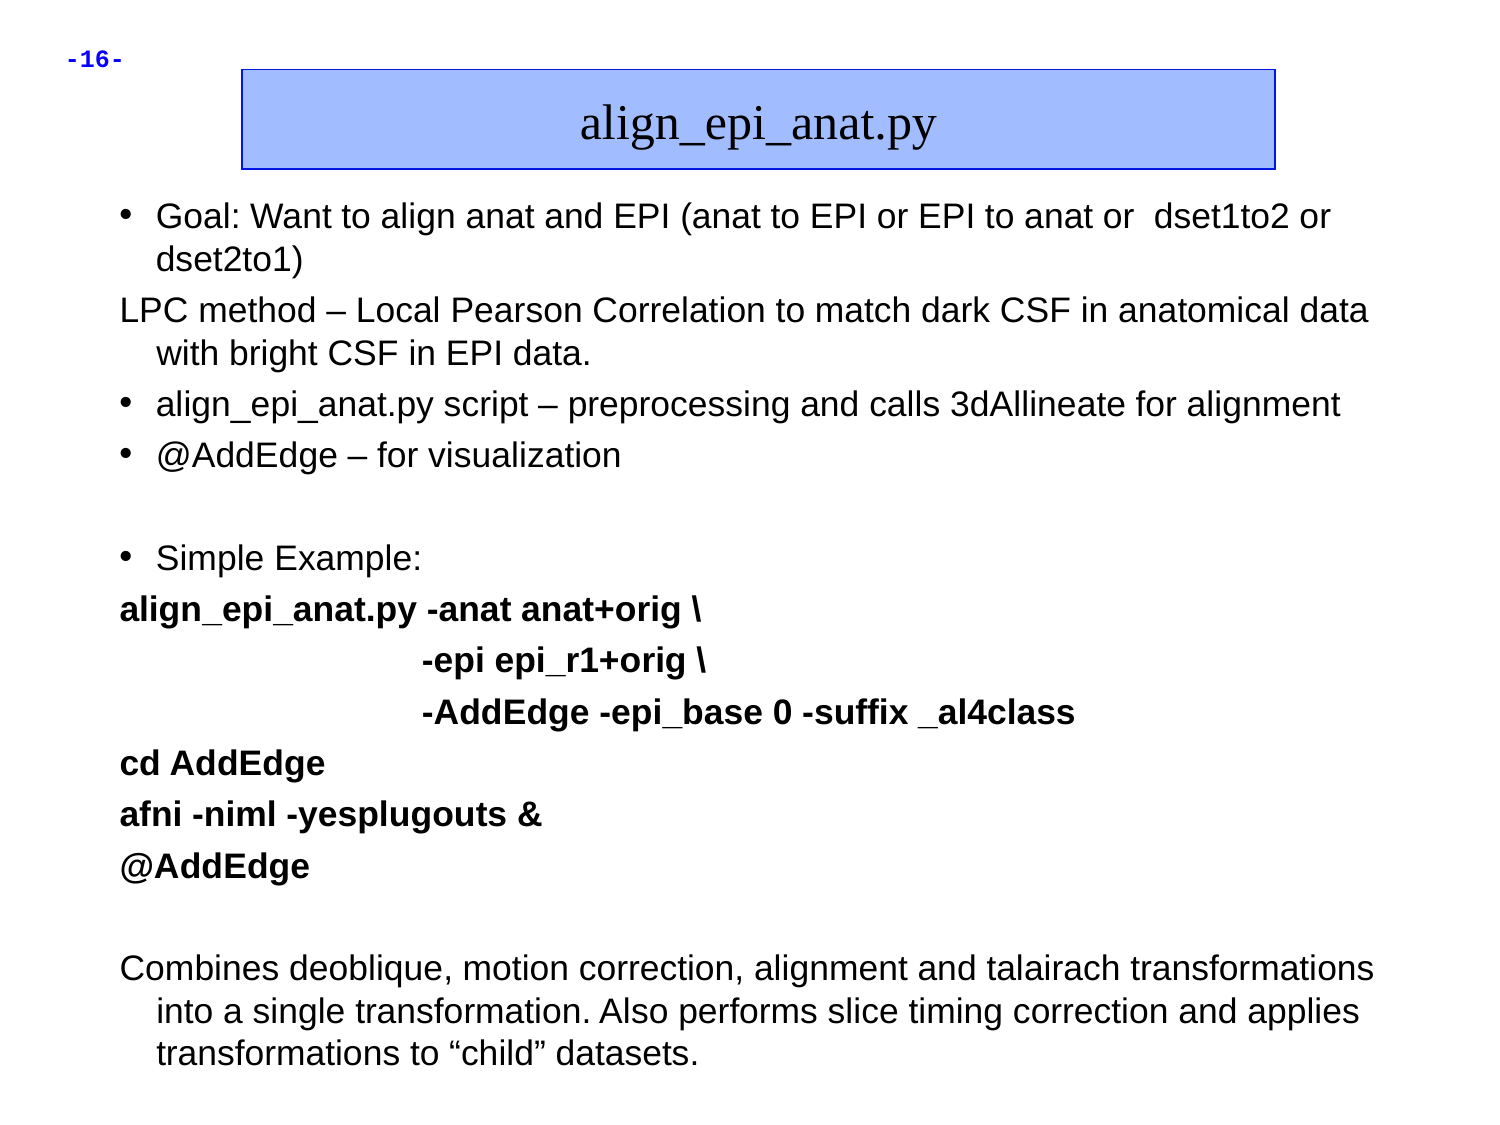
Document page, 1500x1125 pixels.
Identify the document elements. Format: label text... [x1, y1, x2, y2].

text_box Goal: Want to align anat and EPI (anat to EPI or EPI to anat or dset1to2 or dset2to1) LPC method – Local Pearson Correlation to match dark CSF in anatomical data with bright CSF in EPI data. align_epi_anat.py script – preprocessing and calls 3dAllineate for alignment @AddEdge – for visualization Simple Example: align_epi_anat.py -anat anat+orig \ -epi epi_r1+orig \ -AddEdge -epi_base 0 -suffix _al4class cd AddEdge afni -niml -yesplugouts & @AddEdge Combines deoblique, motion correction, alignment and talairach transformations into a single transformation. Also performs slice timing correction and applies transformations to “child” datasets. [103, 185, 1429, 1023]
text_box align_epi_anat.py [241, 69, 1276, 169]
